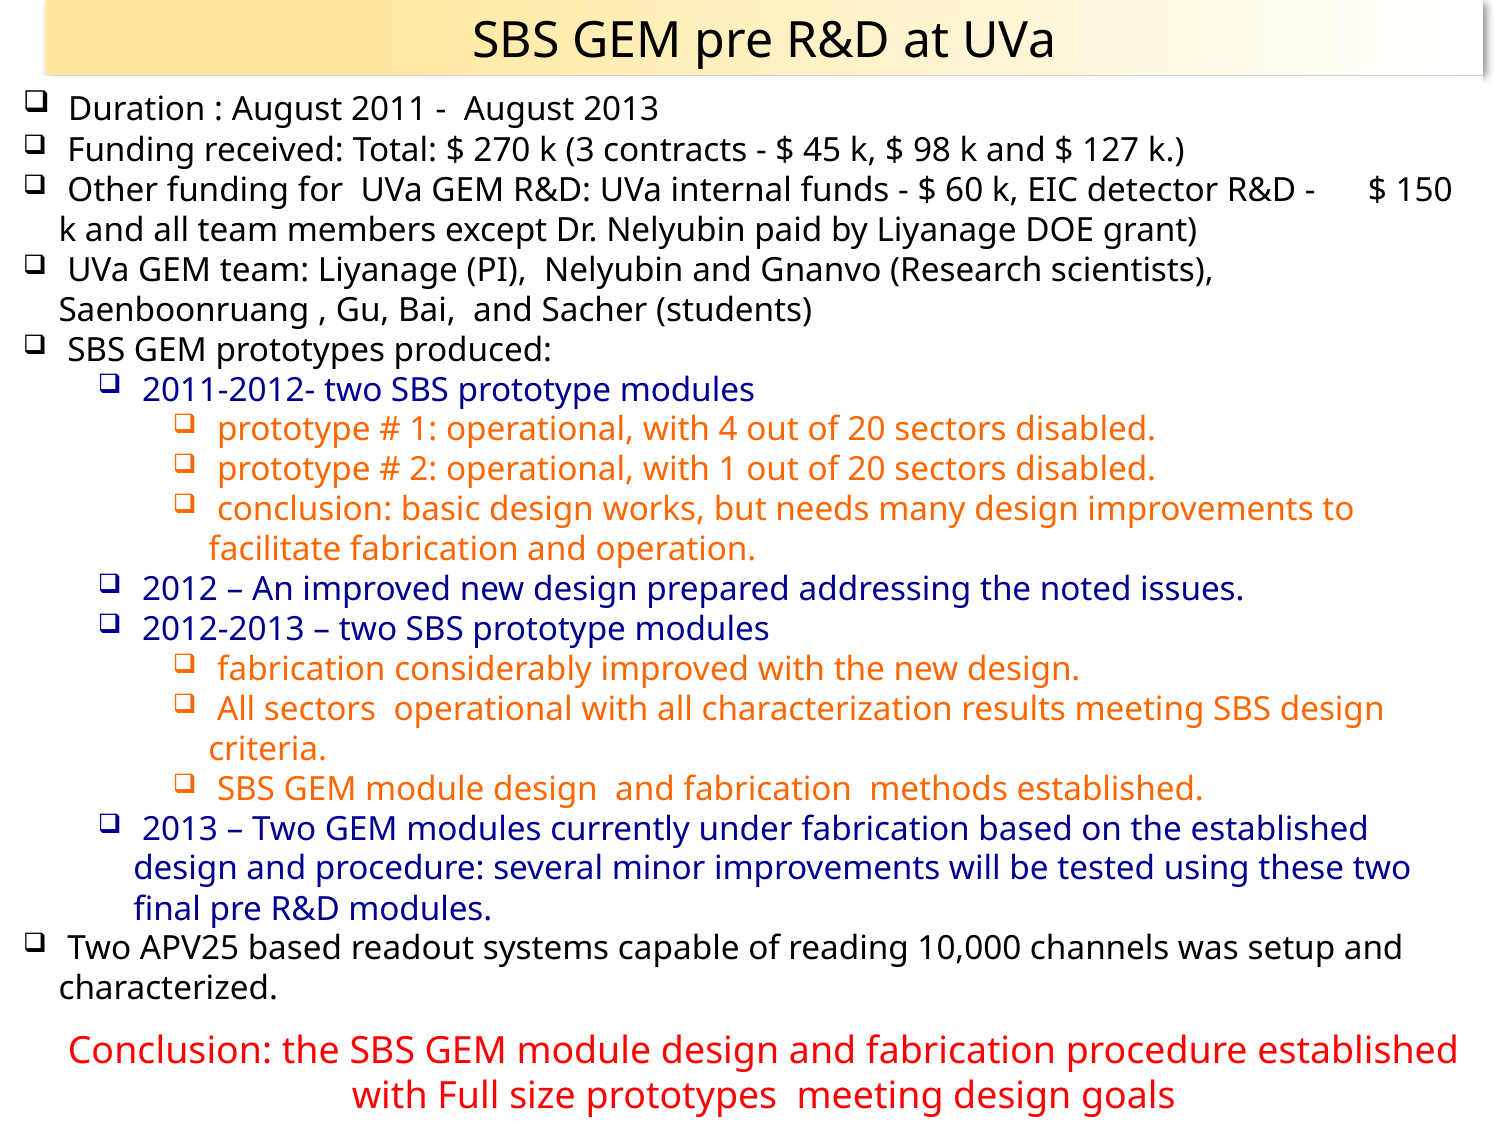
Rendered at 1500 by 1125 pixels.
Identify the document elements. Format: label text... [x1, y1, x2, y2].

text_box Conclusion: the SBS GEM module design and fabrication procedure established with Full size prototypes meeting design goals [45, 1018, 1483, 1124]
text_box Duration : August 2011 - August 2013 Funding received: Total: $ 270 k (3 contracts - $ 45 k, $ 98 k and $ 127 k.) Other funding for UVa GEM R&D: UVa internal funds - $ 60 k, EIC detector R&D - $ 150 k and all team members except Dr. Nelyubin paid by Liyanage DOE grant) UVa GEM team: Liyanage (PI), Nelyubin and Gnanvo (Research scientists), Saenboonruang , Gu, Bai, and Sacher (students) SBS GEM prototypes produced: 2011-2012- two SBS prototype modules prototype # 1: operational, with 4 out of 20 sectors disabled. prototype # 2: operational, with 1 out of 20 sectors disabled. conclusion: basic design works, but needs many design improvements to facilitate fabrication and operation. 2012 – An improved new design prepared addressing the noted issues. 2012-2013 – two SBS prototype modules fabrication considerably improved with the new design. All sectors operational with all characterization results meeting SBS design criteria. SBS GEM module design and fabrication methods established. 2013 – Two GEM modules currently under fabrication based on the established design and procedure: several minor improvements will be tested using these two final pre R&D modules. Two APV25 based readout systems capable of reading 10,000 channels was setup and characterized. [0, 75, 1483, 1099]
text_box SBS GEM pre R&D at UVa [45, 0, 1483, 75]
